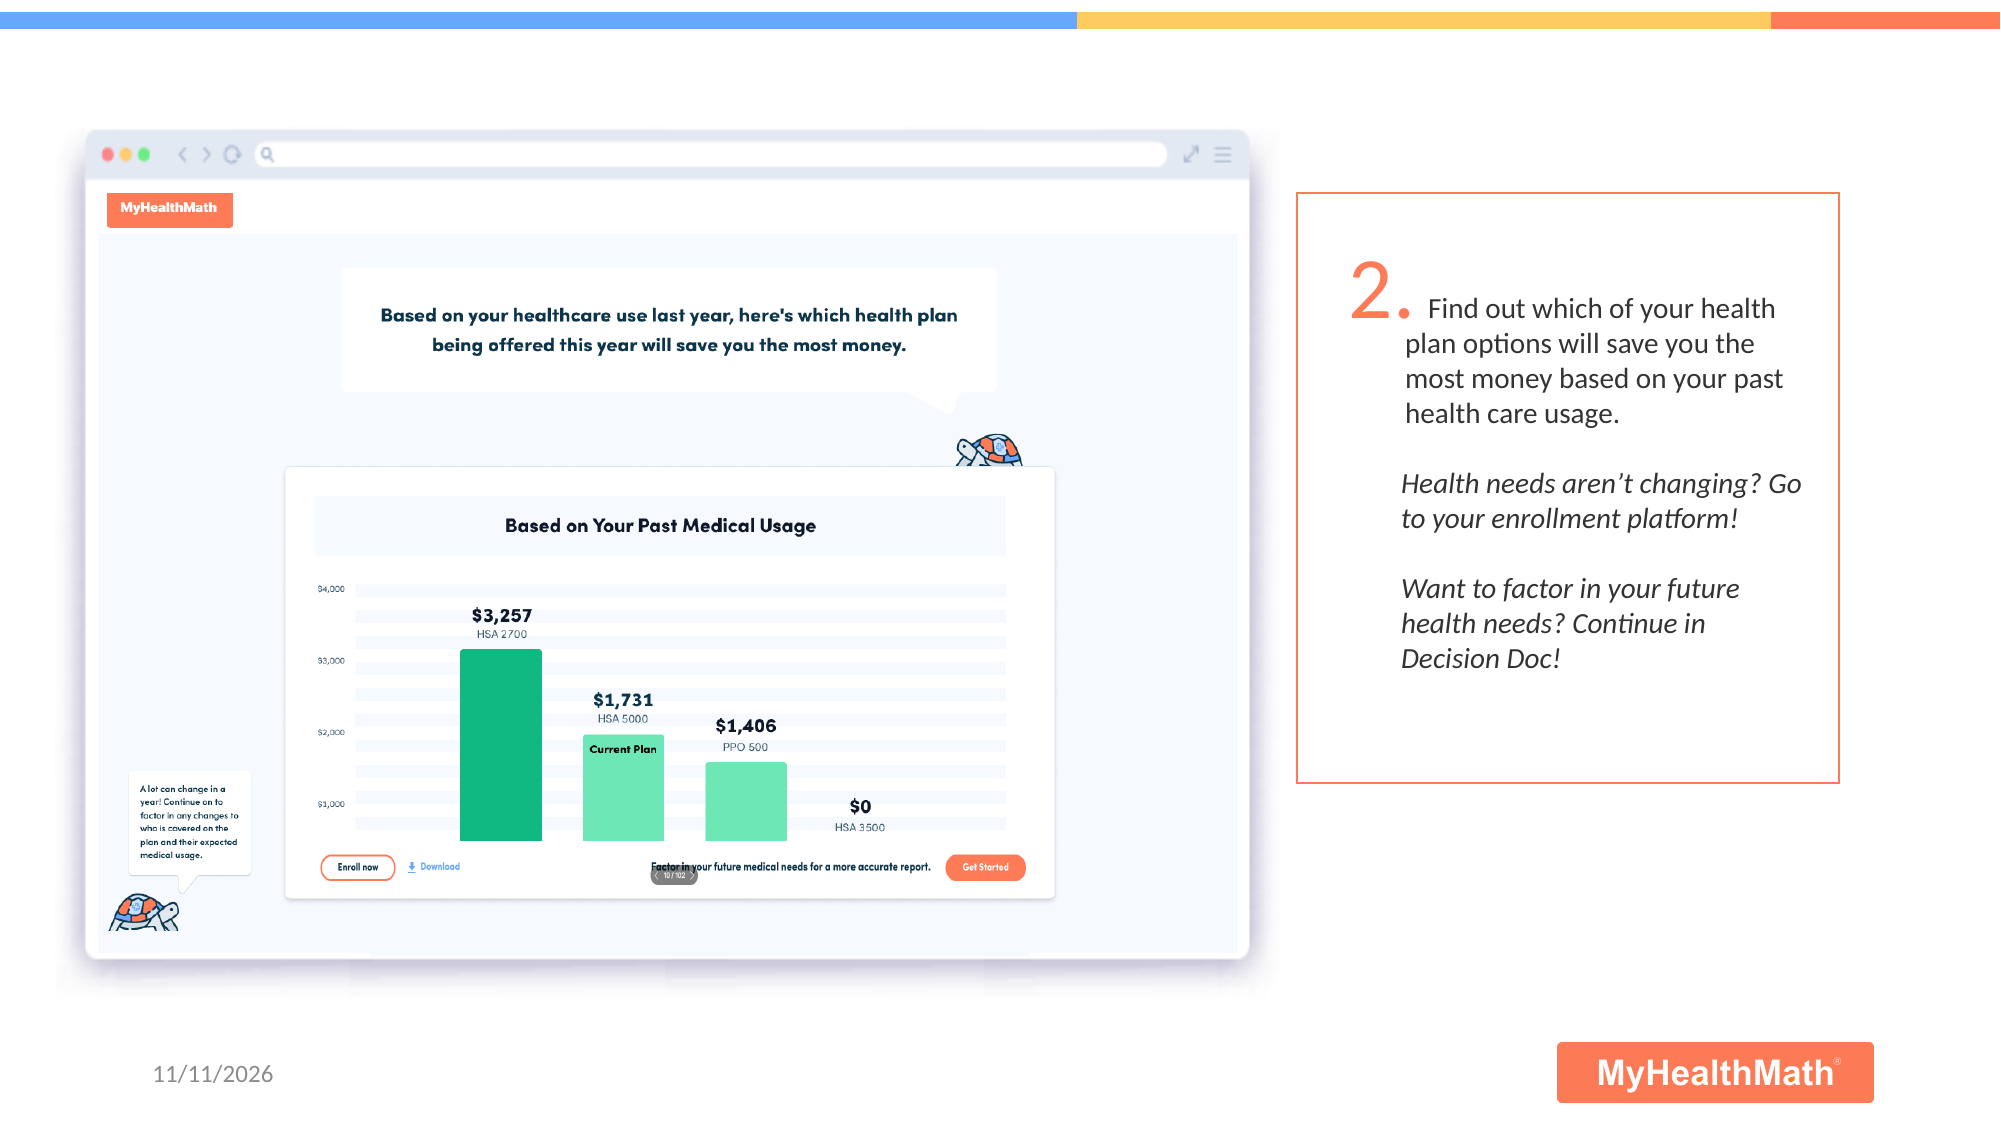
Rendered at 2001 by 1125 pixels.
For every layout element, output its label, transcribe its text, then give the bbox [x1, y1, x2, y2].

picture [98, 234, 1238, 931]
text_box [54, 126, 1282, 999]
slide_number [137, 1042, 588, 1103]
picture [1557, 1042, 1874, 1103]
text_box Find out which of your health plan options will save you the most money based on your past health care usage. Health needs aren’t changing? Go to your enrollment platform! Want to factor in your future health needs? Continue in Decision Doc! [1310, 274, 1825, 759]
text_box [1296, 192, 1840, 784]
